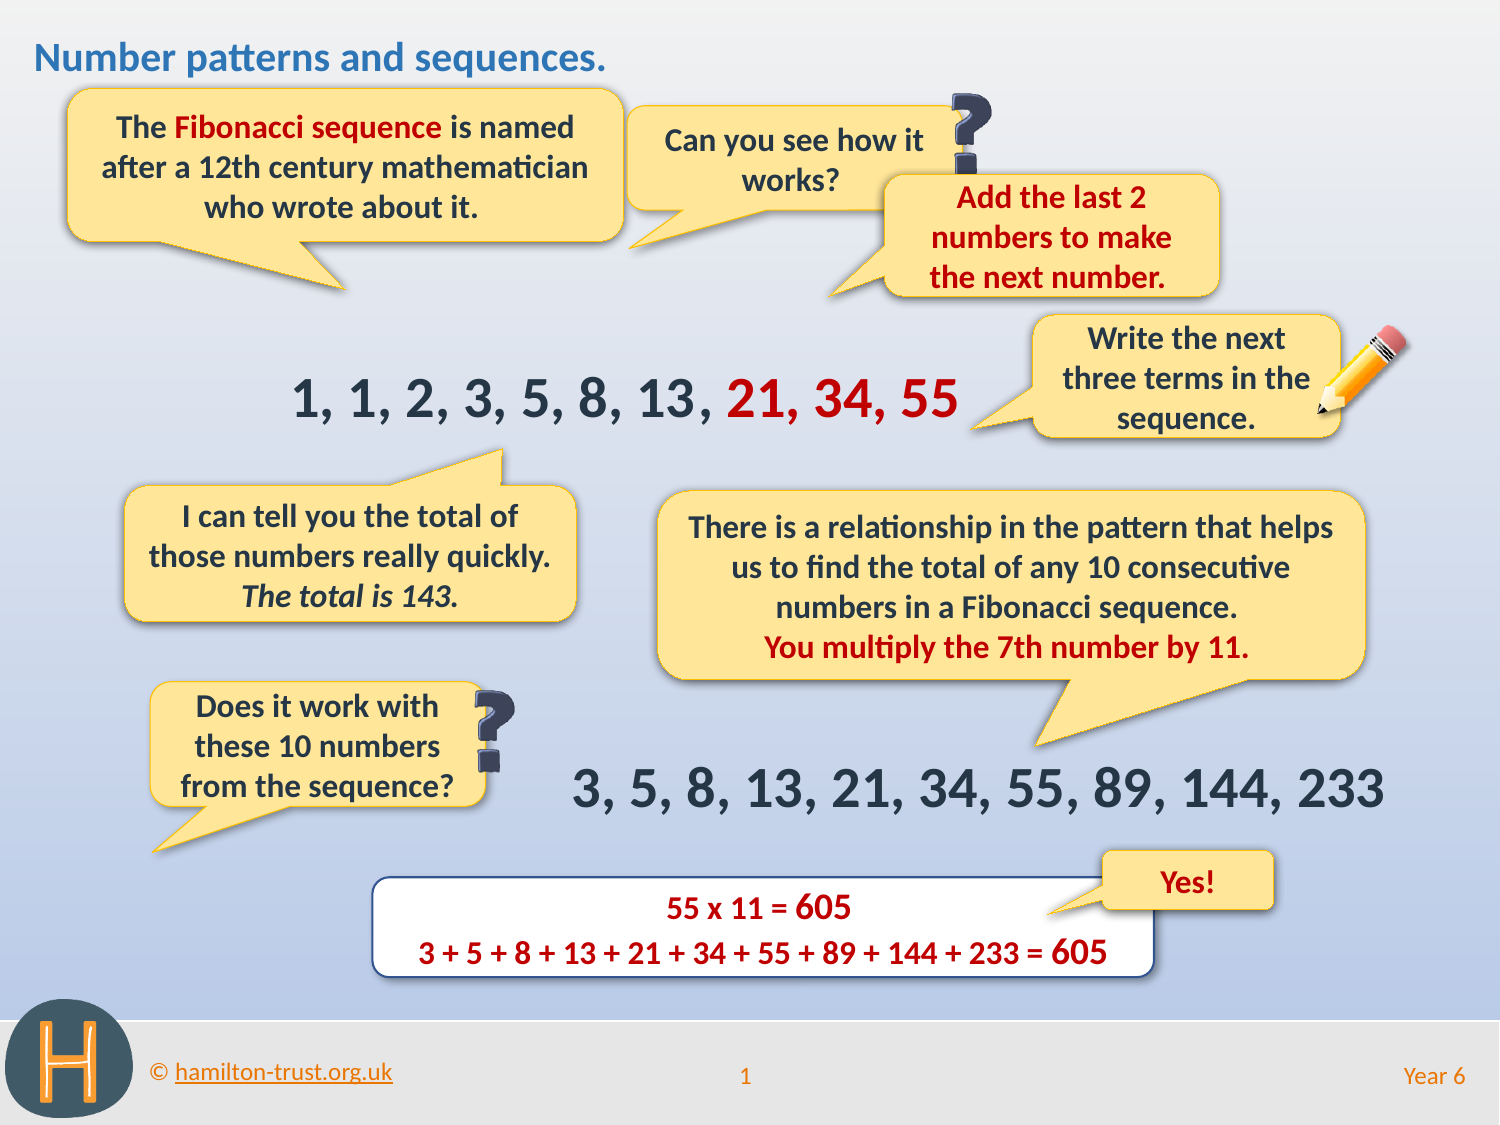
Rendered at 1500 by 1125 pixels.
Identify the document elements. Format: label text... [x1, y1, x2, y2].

text_box 55 x 11 = 605 3 + 5 + 8 + 13 + 21 + 34 + 55 + 89 + 144 + 233 = 605 [371, 876, 1156, 979]
text_box There is a relationship in the pattern that helps us to find the total of any 10 consecutive numbers in a Fibonacci sequence. You multiply the 7th number by 11. [657, 490, 1366, 741]
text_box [1032, 314, 1417, 438]
slide_number 1 [686, 1044, 805, 1105]
text_box , 21, 34, 55 [683, 351, 1032, 437]
footer Year 6 [870, 1044, 1482, 1105]
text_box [627, 91, 992, 211]
text_box I can tell you the total of those numbers really quickly. The total is 143. [124, 448, 577, 622]
text_box The Fibonacci sequence is named after a 12th century mathematician who wrote about it. [67, 88, 624, 290]
text_box Add the last 2 numbers to make the next number. [828, 174, 1220, 297]
text_box 1, 1, 2, 3, 5, 8, 13 [275, 351, 683, 437]
picture [5, 999, 133, 1118]
text_box Number patterns and sequences. [19, 22, 1480, 88]
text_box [150, 681, 515, 807]
text_box Yes! [1047, 850, 1274, 915]
text_box 3, 5, 8, 13, 21, 34, 55, 89, 144, 233 [556, 741, 1435, 827]
